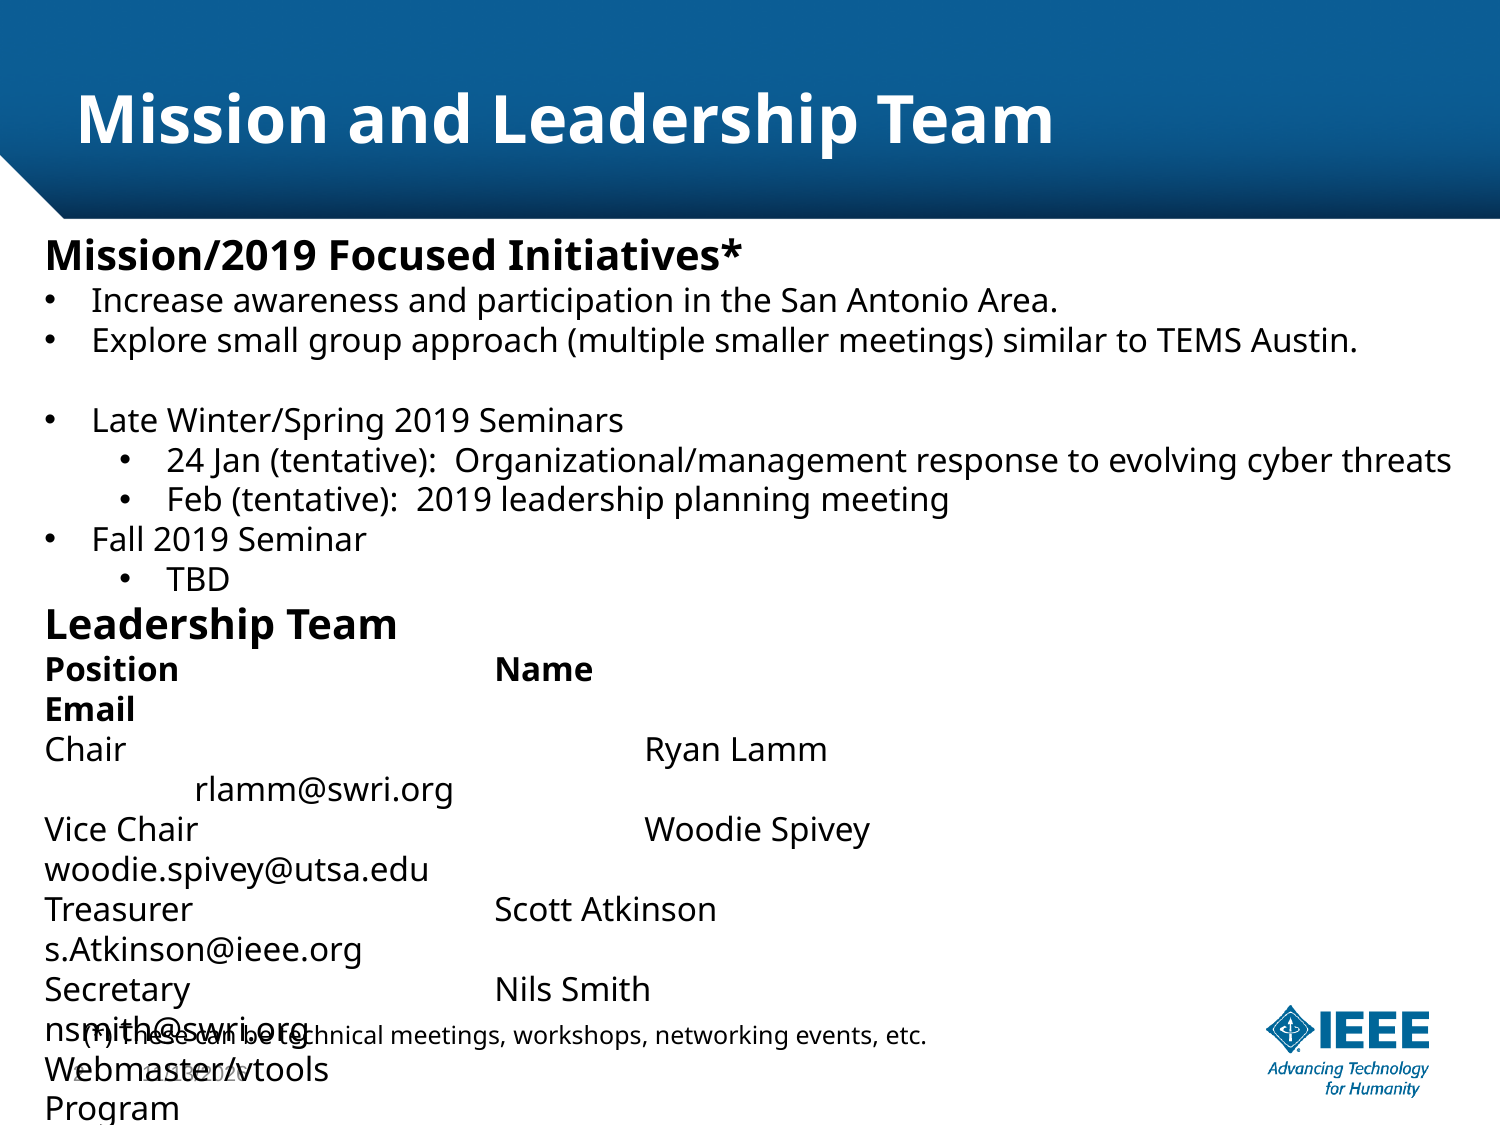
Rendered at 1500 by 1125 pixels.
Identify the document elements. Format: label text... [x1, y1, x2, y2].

picture [0, 0, 1500, 1125]
text_box (*) These can be technical meetings, workshops, networking events, etc. [69, 1012, 944, 1058]
text_box Mission/2019 Focused Initiatives* Increase awareness and participation in the San Antonio Area. Explore small group approach (multiple smaller meetings) similar to TEMS Austin. Late Winter/Spring 2019 Seminars 24 Jan (tentative): Organizational/management response to evolving cyber threats Feb (tentative): 2019 leadership planning meeting Fall 2019 Seminar TBD Leadership Team Position Name Email Chair Ryan Lamm rlamm@swri.org Vice Chair Woodie Spivey woodie.spivey@utsa.edu Treasurer Scott Atkinson s.Atkinson@ieee.org Secretary Nils Smith nsmith@swri.org Webmaster/vtools Program Member at large [29, 221, 1500, 1125]
title Mission and Leadership Team [60, 32, 1436, 202]
